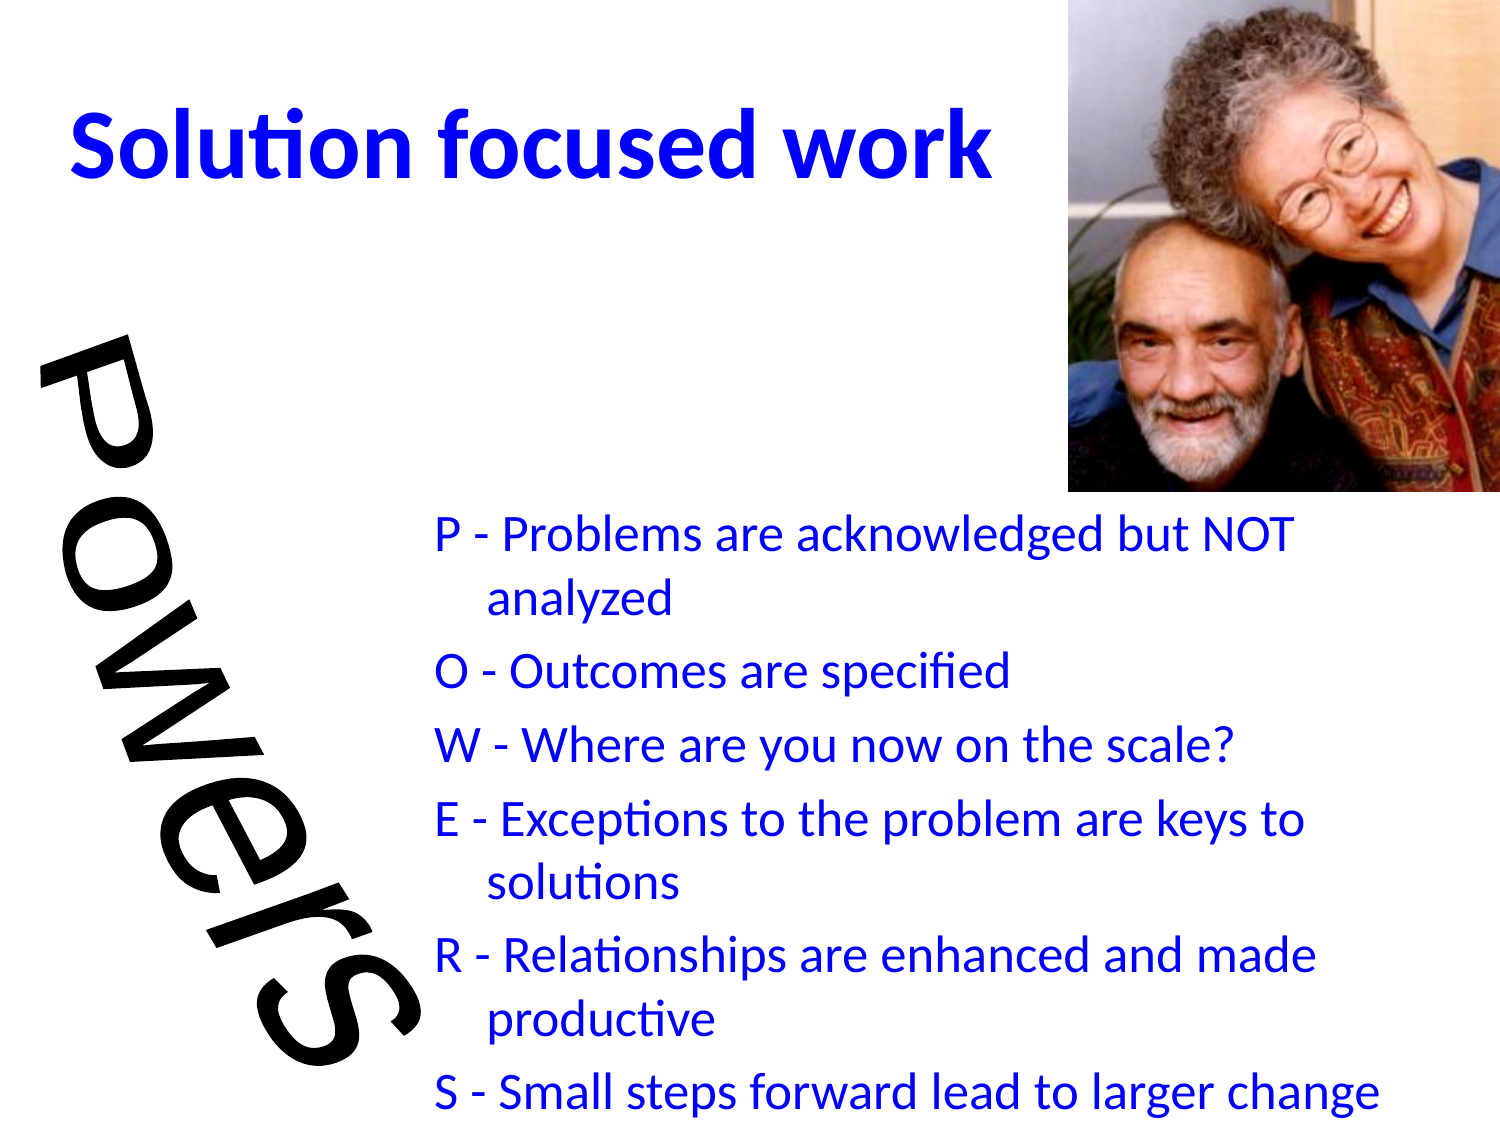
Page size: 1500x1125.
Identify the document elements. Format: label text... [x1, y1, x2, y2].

title Solution focused work [53, 45, 1012, 233]
list P - Problems are acknowledged but NOT analyzed O - Outcomes are specified W - Where are you now on the scale? E - Exceptions to the problem are keys to solutions R - Relationships are enhanced and made productive S - Small steps forward lead to larger change [419, 491, 1453, 1125]
picture [1068, 0, 1500, 492]
